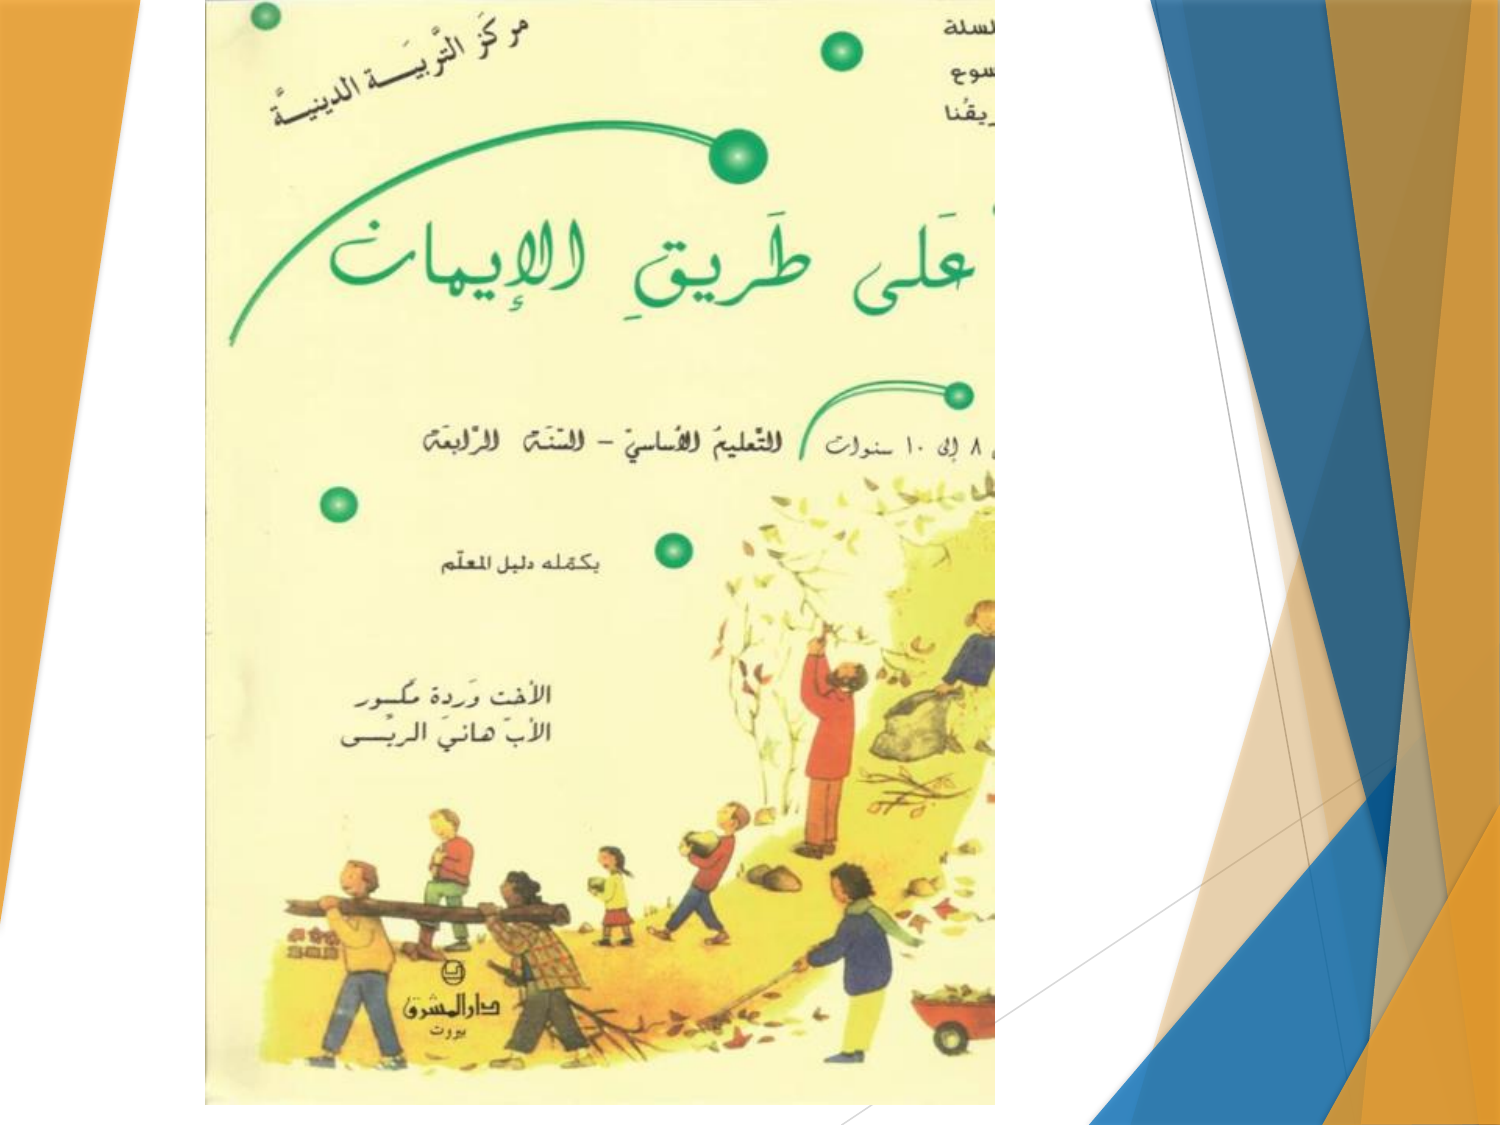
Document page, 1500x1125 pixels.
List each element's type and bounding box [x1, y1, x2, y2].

picture [205, 0, 996, 1106]
